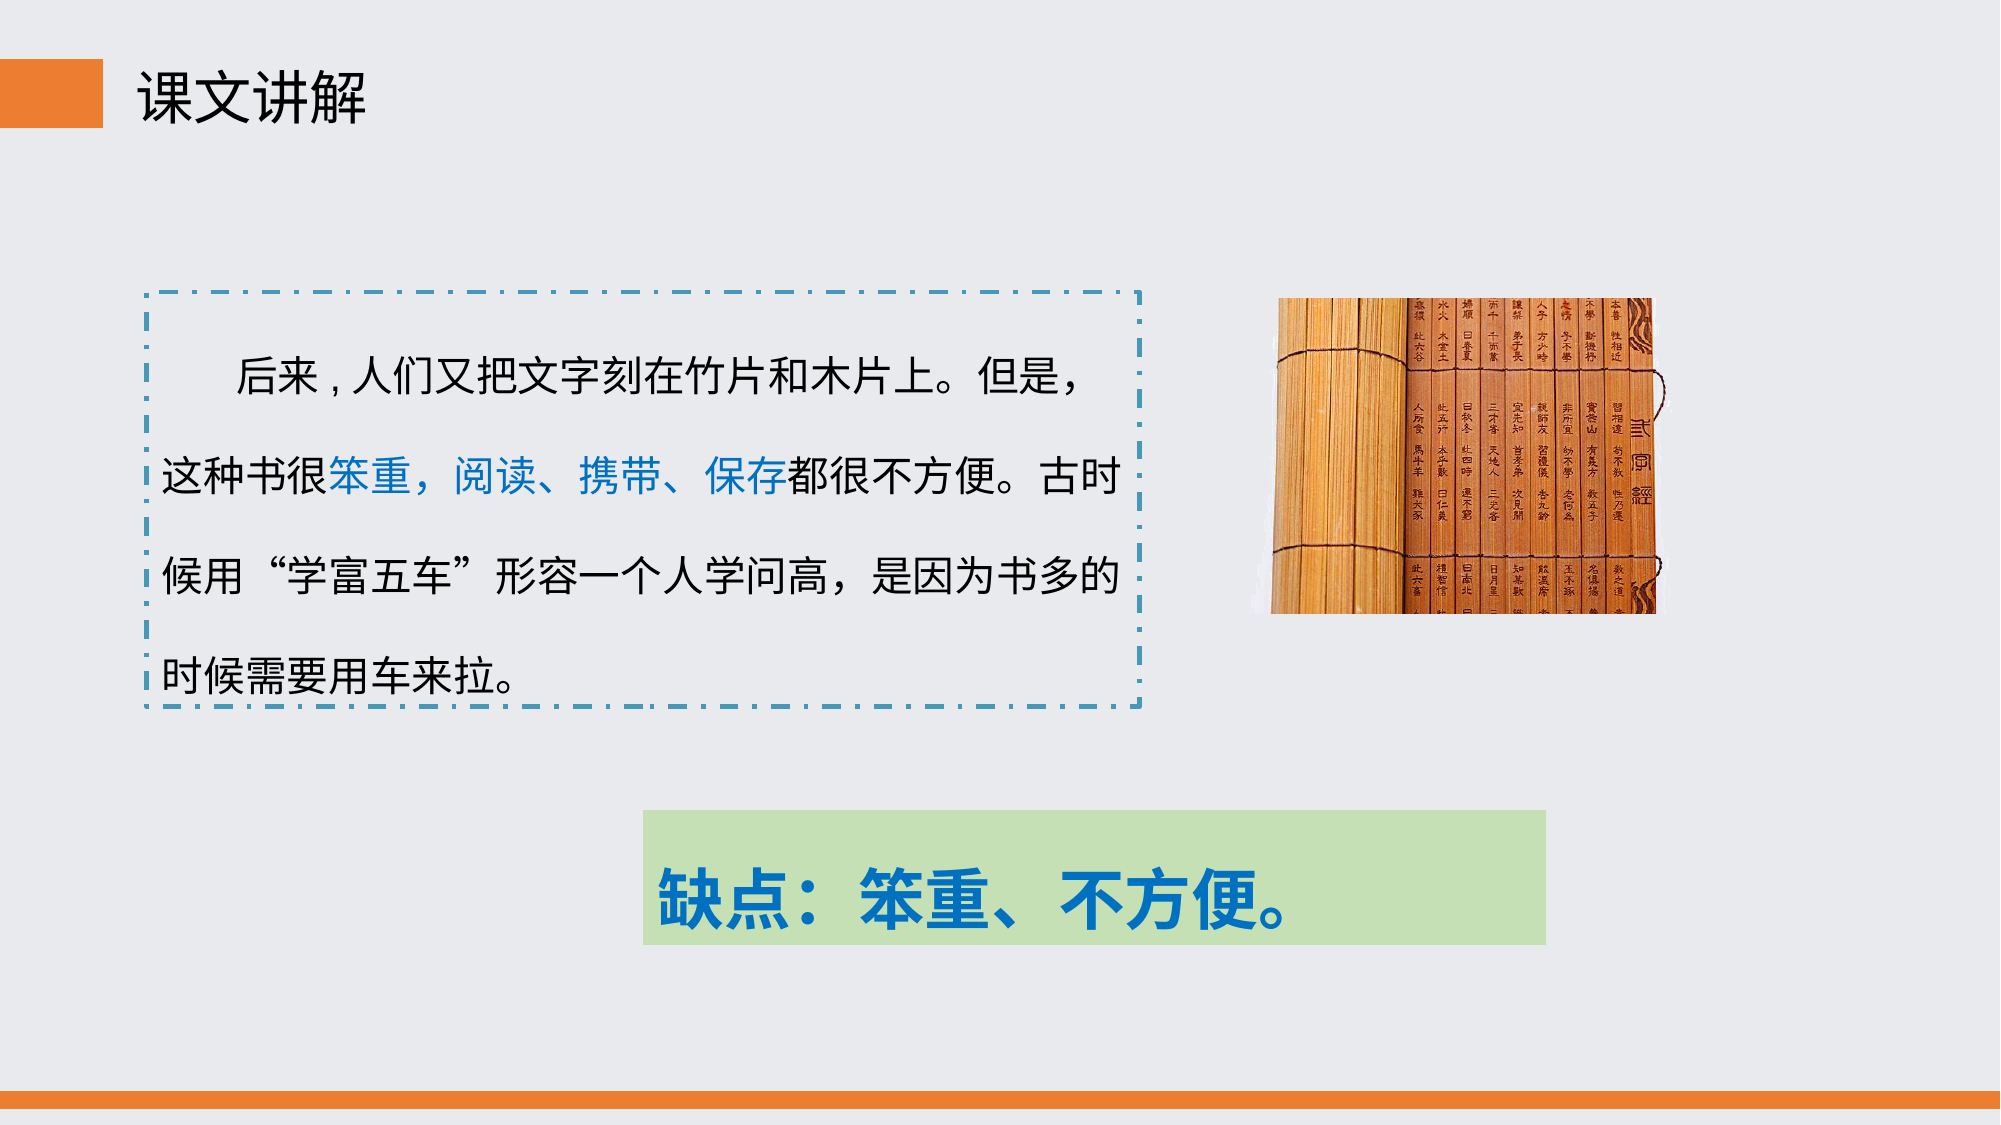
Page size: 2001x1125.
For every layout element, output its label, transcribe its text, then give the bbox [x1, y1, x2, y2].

text_box 缺点：笨重、不方便。 [643, 810, 1547, 945]
text_box 课文讲解 [120, 53, 491, 139]
text_box 后来,人们又把文字刻在竹片和木片上。但是，这种书很笨重，阅读、携带、保存都很不方便。古时候用“学富五车”形容一个人学问高，是因为书多的时候需要用车来拉。 [146, 291, 1140, 707]
picture [1232, 298, 1704, 614]
